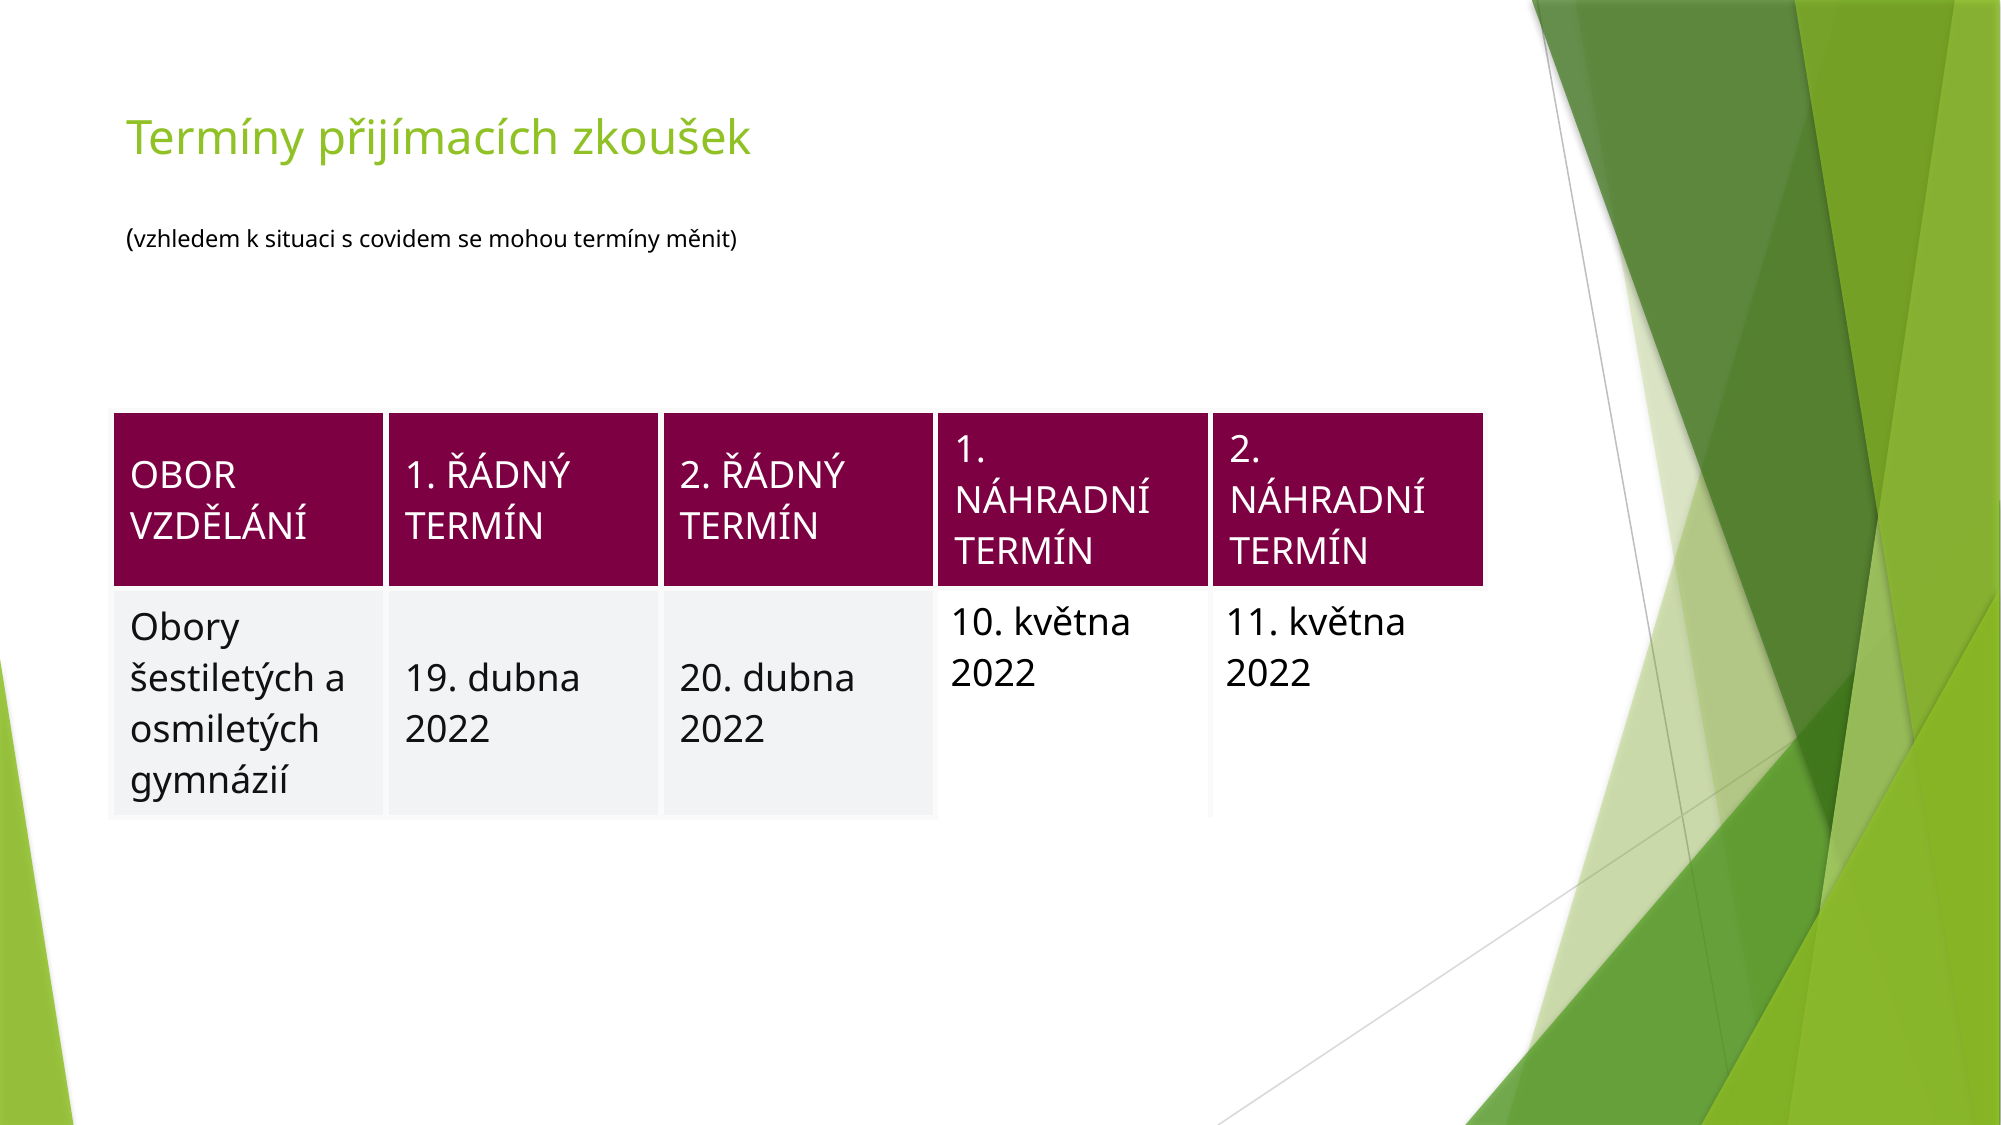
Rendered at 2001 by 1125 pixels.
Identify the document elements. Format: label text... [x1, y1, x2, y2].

table_cell 20. dubna 2022 [664, 591, 933, 815]
table_cell Obory šestiletých a osmiletých gymnázií [114, 591, 383, 815]
table_header 1. ŘÁDNÝ TERMÍN [389, 413, 658, 586]
table_header 2. NÁHRADNÍ TERMÍN [1213, 413, 1483, 586]
table_cell 11. května 2022 [1213, 591, 1485, 817]
table_header 2. ŘÁDNÝ TERMÍN [664, 413, 933, 586]
table_header OBOR VZDĚLÁNÍ [114, 413, 383, 586]
table_cell 19. dubna 2022 [389, 591, 658, 815]
title Termíny přijímacích zkoušek (vzhledem k situaci s covidem se mohou termíny měnit) [111, 99, 1522, 317]
table_cell 10. května 2022 [938, 591, 1208, 817]
table_header 1. NÁHRADNÍ TERMÍN [938, 413, 1208, 586]
